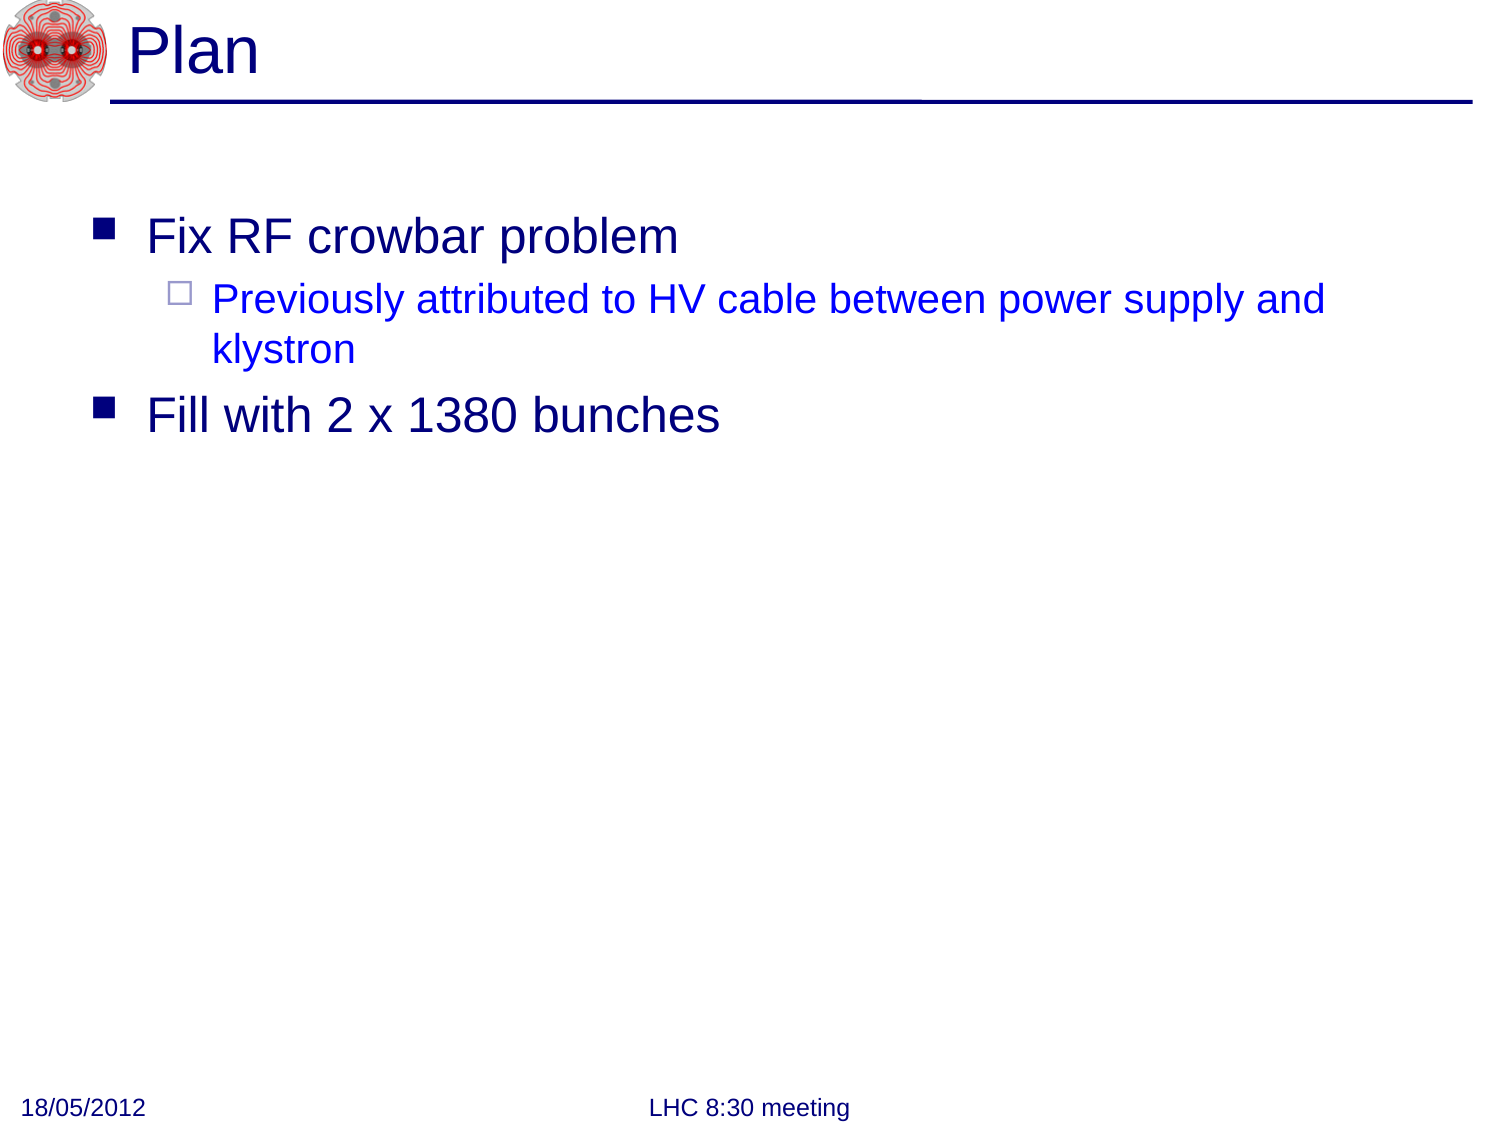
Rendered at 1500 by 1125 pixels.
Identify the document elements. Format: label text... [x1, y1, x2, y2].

list Fix RF crowbar problem Previously attributed to HV cable between power supply and klystron Fill with 2 x 1380 bunches [74, 196, 1426, 1036]
title Plan [111, 3, 1463, 91]
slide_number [5, 1085, 356, 1125]
picture [0, 0, 108, 103]
footer LHC 8:30 meeting [512, 1087, 988, 1125]
